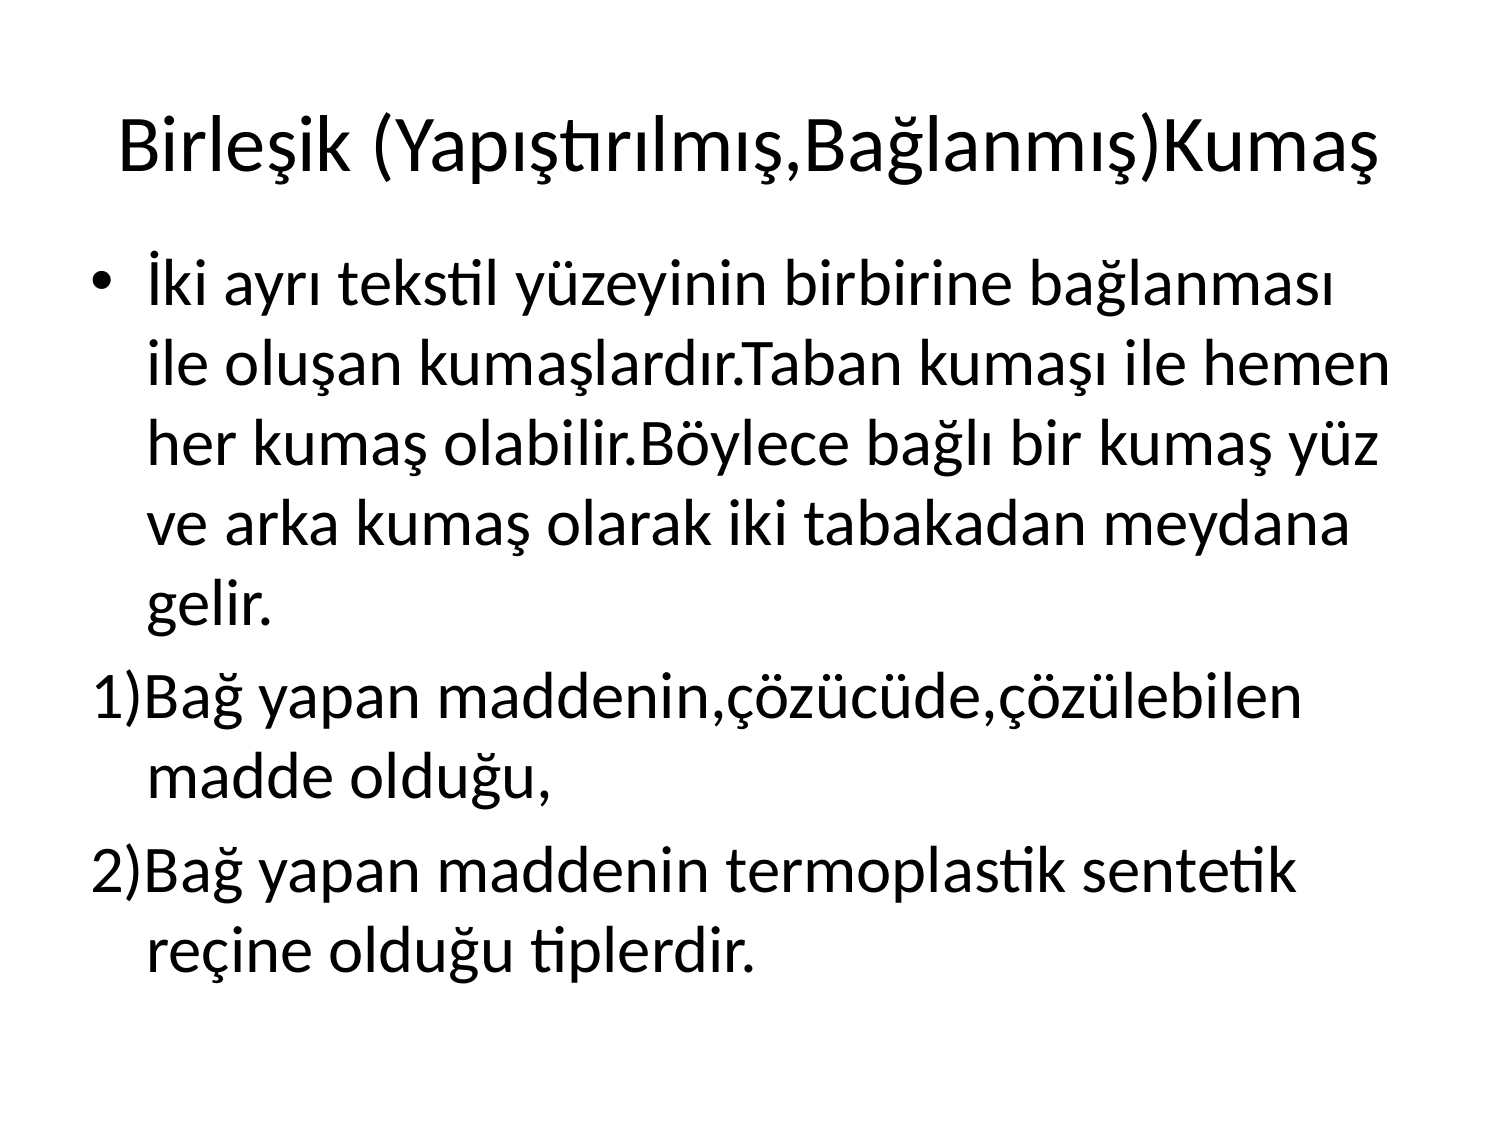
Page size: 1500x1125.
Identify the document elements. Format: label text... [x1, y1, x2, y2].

title Birleşik (Yapıştırılmış,Bağlanmış)Kumaş [75, 45, 1425, 231]
list İki ayrı tekstil yüzeyinin birbirine bağlanması ile oluşan kumaşlardır.Taban kumaşı ile hemen her kumaş olabilir.Böylece bağlı bir kumaş yüz ve arka kumaş olarak iki tabakadan meydana gelir. 1)Bağ yapan maddenin,çözücüde,çözülebilen madde olduğu, 2)Bağ yapan maddenin termoplastik sentetik reçine olduğu tiplerdir. [75, 231, 1425, 1005]
